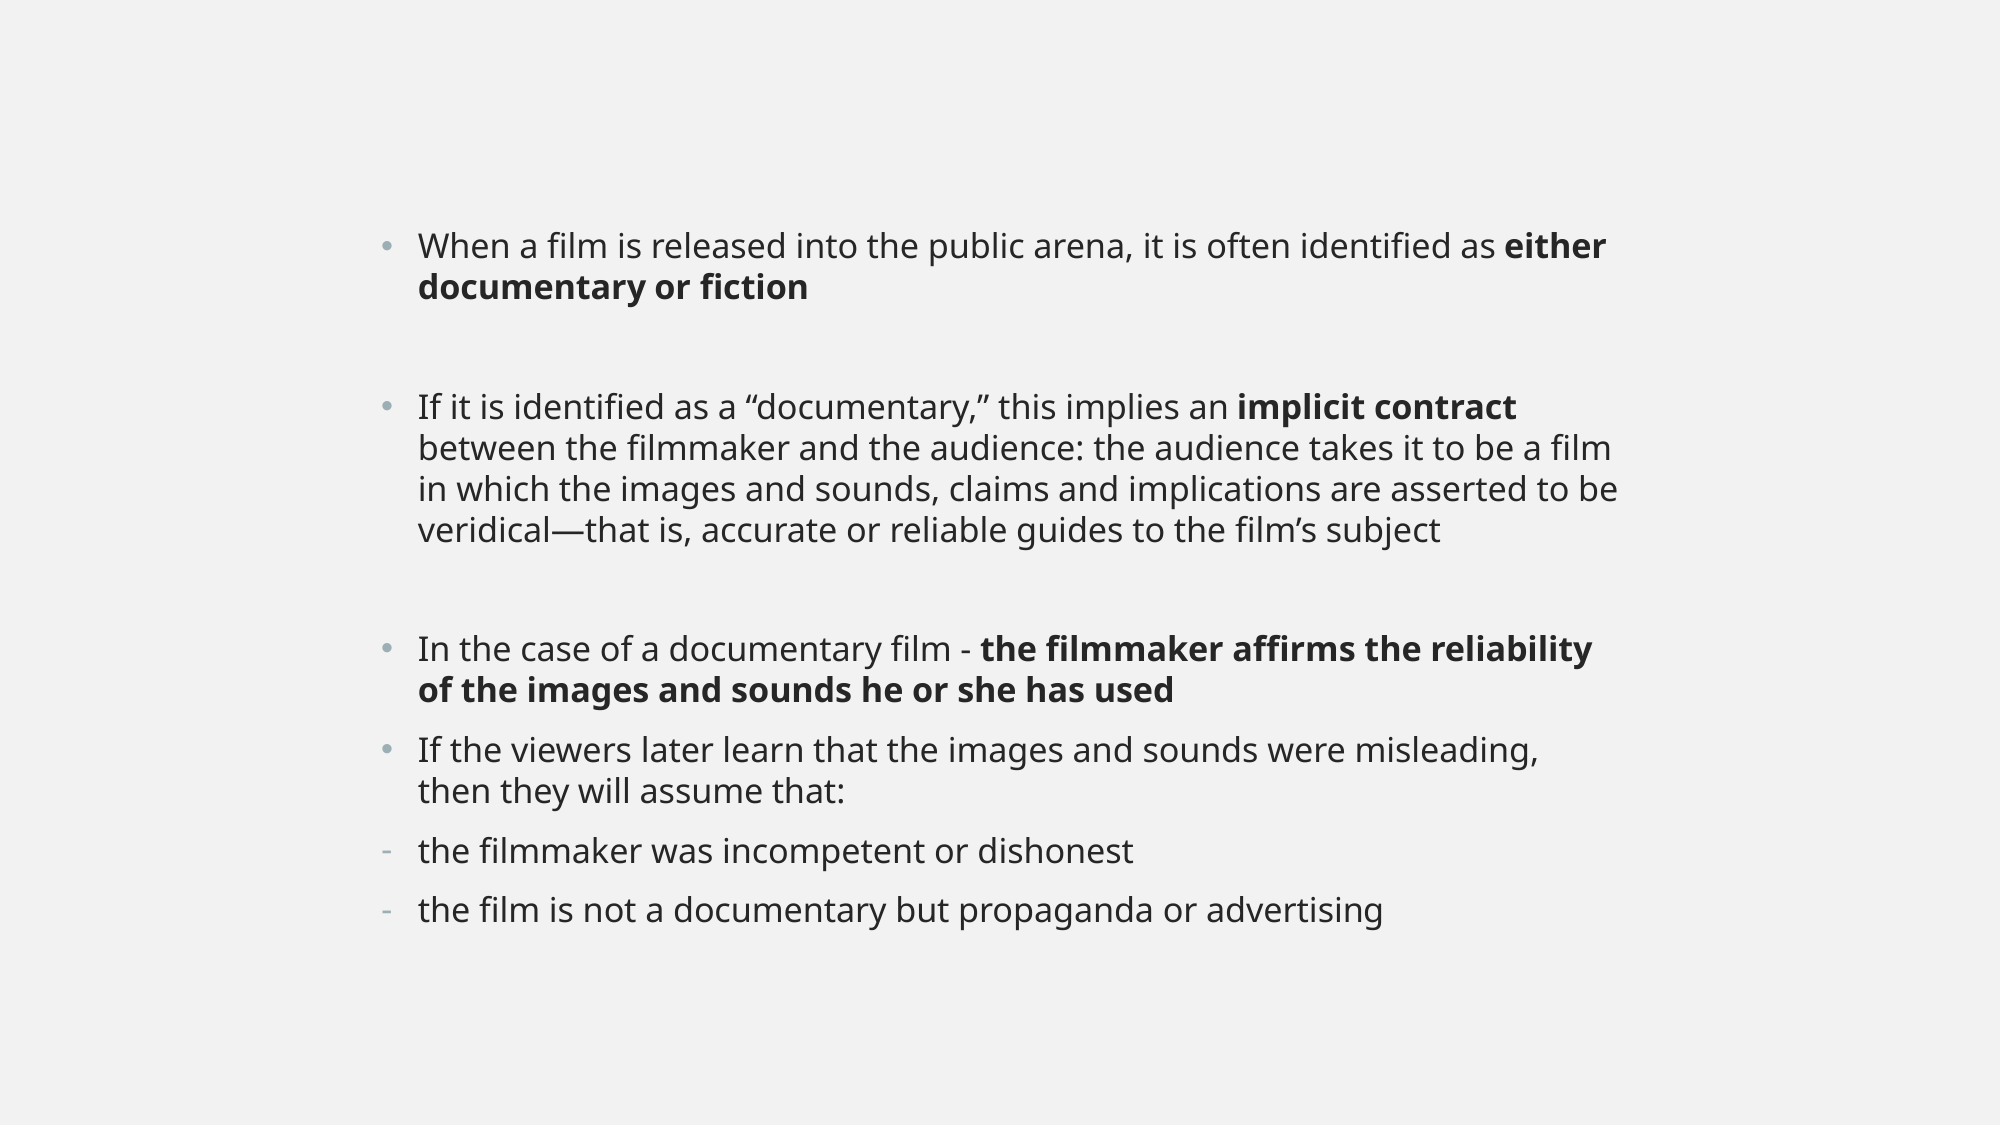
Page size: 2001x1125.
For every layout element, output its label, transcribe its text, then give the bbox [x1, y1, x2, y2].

list When a film is released into the public arena, it is often identified as either documentary or fiction If it is identified as a “documentary,” this implies an implicit contract between the filmmaker and the audience: the audience takes it to be a film in which the images and sounds, claims and implications are asserted to be veridical—that is, accurate or reliable guides to the film’s subject In the case of a documentary film - the filmmaker affirms the reliability of the images and sounds he or she has used If the viewers later learn that the images and sounds were misleading, then they will assume that: the filmmaker was incompetent or dishonest the film is not a documentary but propaganda or advertising [366, 217, 1634, 942]
